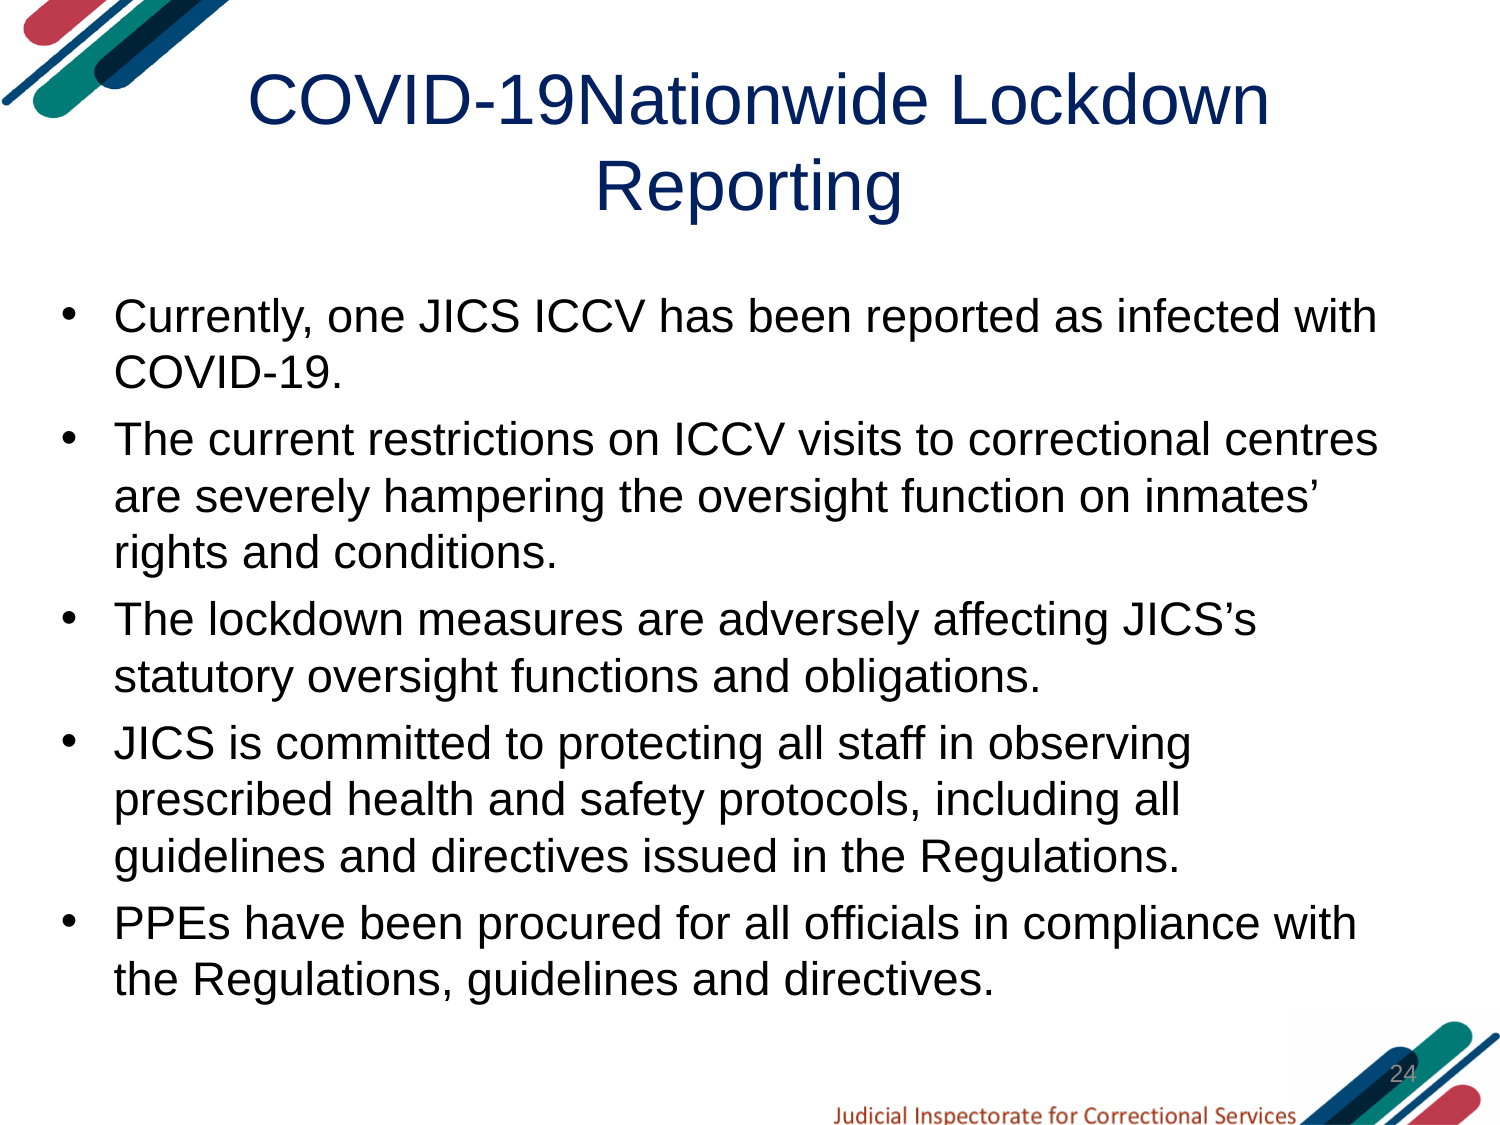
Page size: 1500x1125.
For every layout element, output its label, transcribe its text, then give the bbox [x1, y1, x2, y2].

list Currently, one JICS ICCV has been reported as infected with COVID-19. The current restrictions on ICCV visits to correctional centres are severely hampering the oversight function on inmates’ rights and conditions. The lockdown measures are adversely affecting JICS’s statutory oversight functions and obligations. JICS is committed to protecting all staff in observing prescribed health and safety protocols, including all guidelines and directives issued in the Regulations. PPEs have been procured for all officials in compliance with the Regulations, guidelines and directives. [52, 277, 1404, 1021]
picture [812, 1010, 1500, 1125]
picture [0, 0, 235, 132]
slide_number 24 [1381, 1050, 1426, 1096]
title COVID-19Nationwide Lockdown Reporting [74, 44, 1426, 234]
